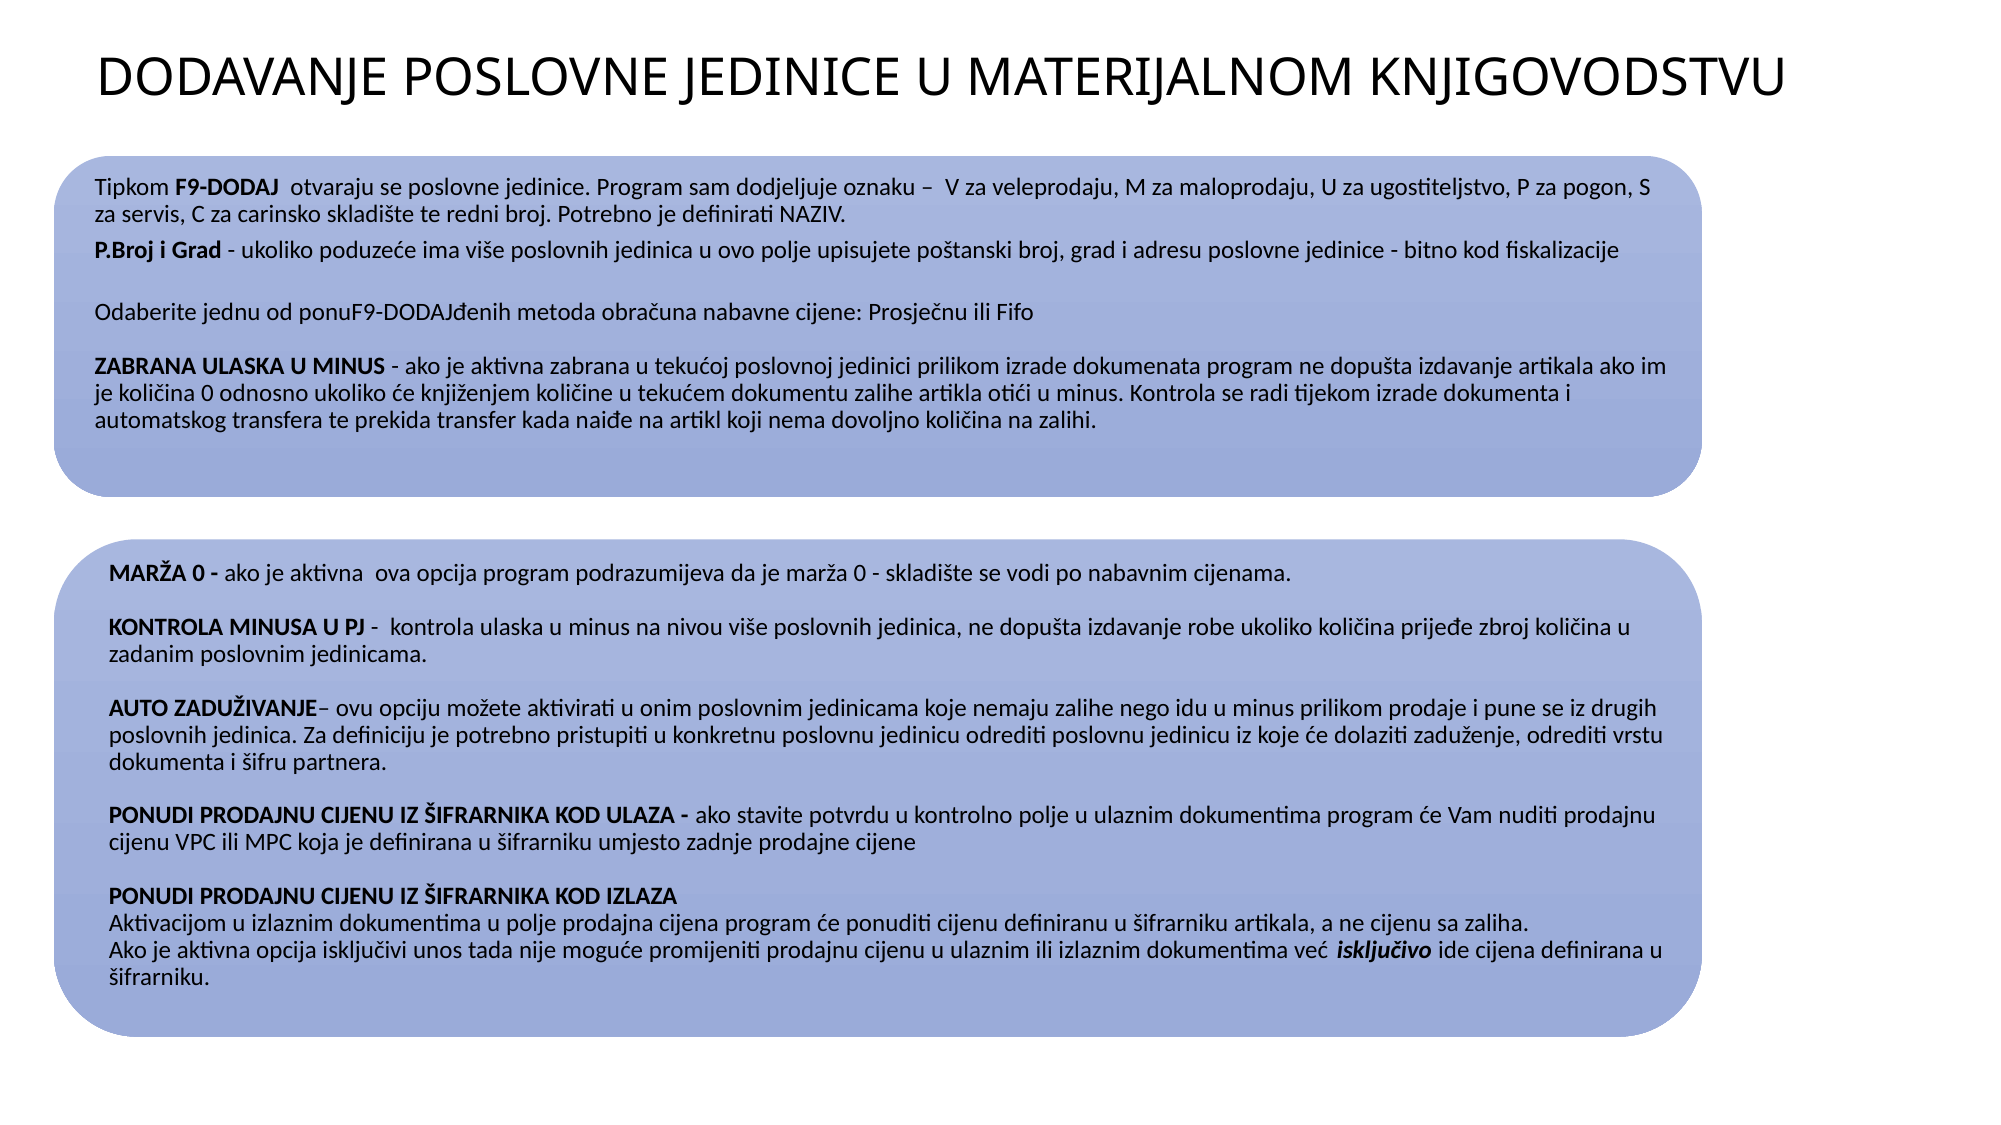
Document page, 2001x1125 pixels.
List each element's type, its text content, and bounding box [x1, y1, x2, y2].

title DODAVANJE POSLOVNE JEDINICE U MATERIJALNOM KNJIGOVODSTVU [81, 31, 1827, 115]
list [53, 139, 1702, 1094]
